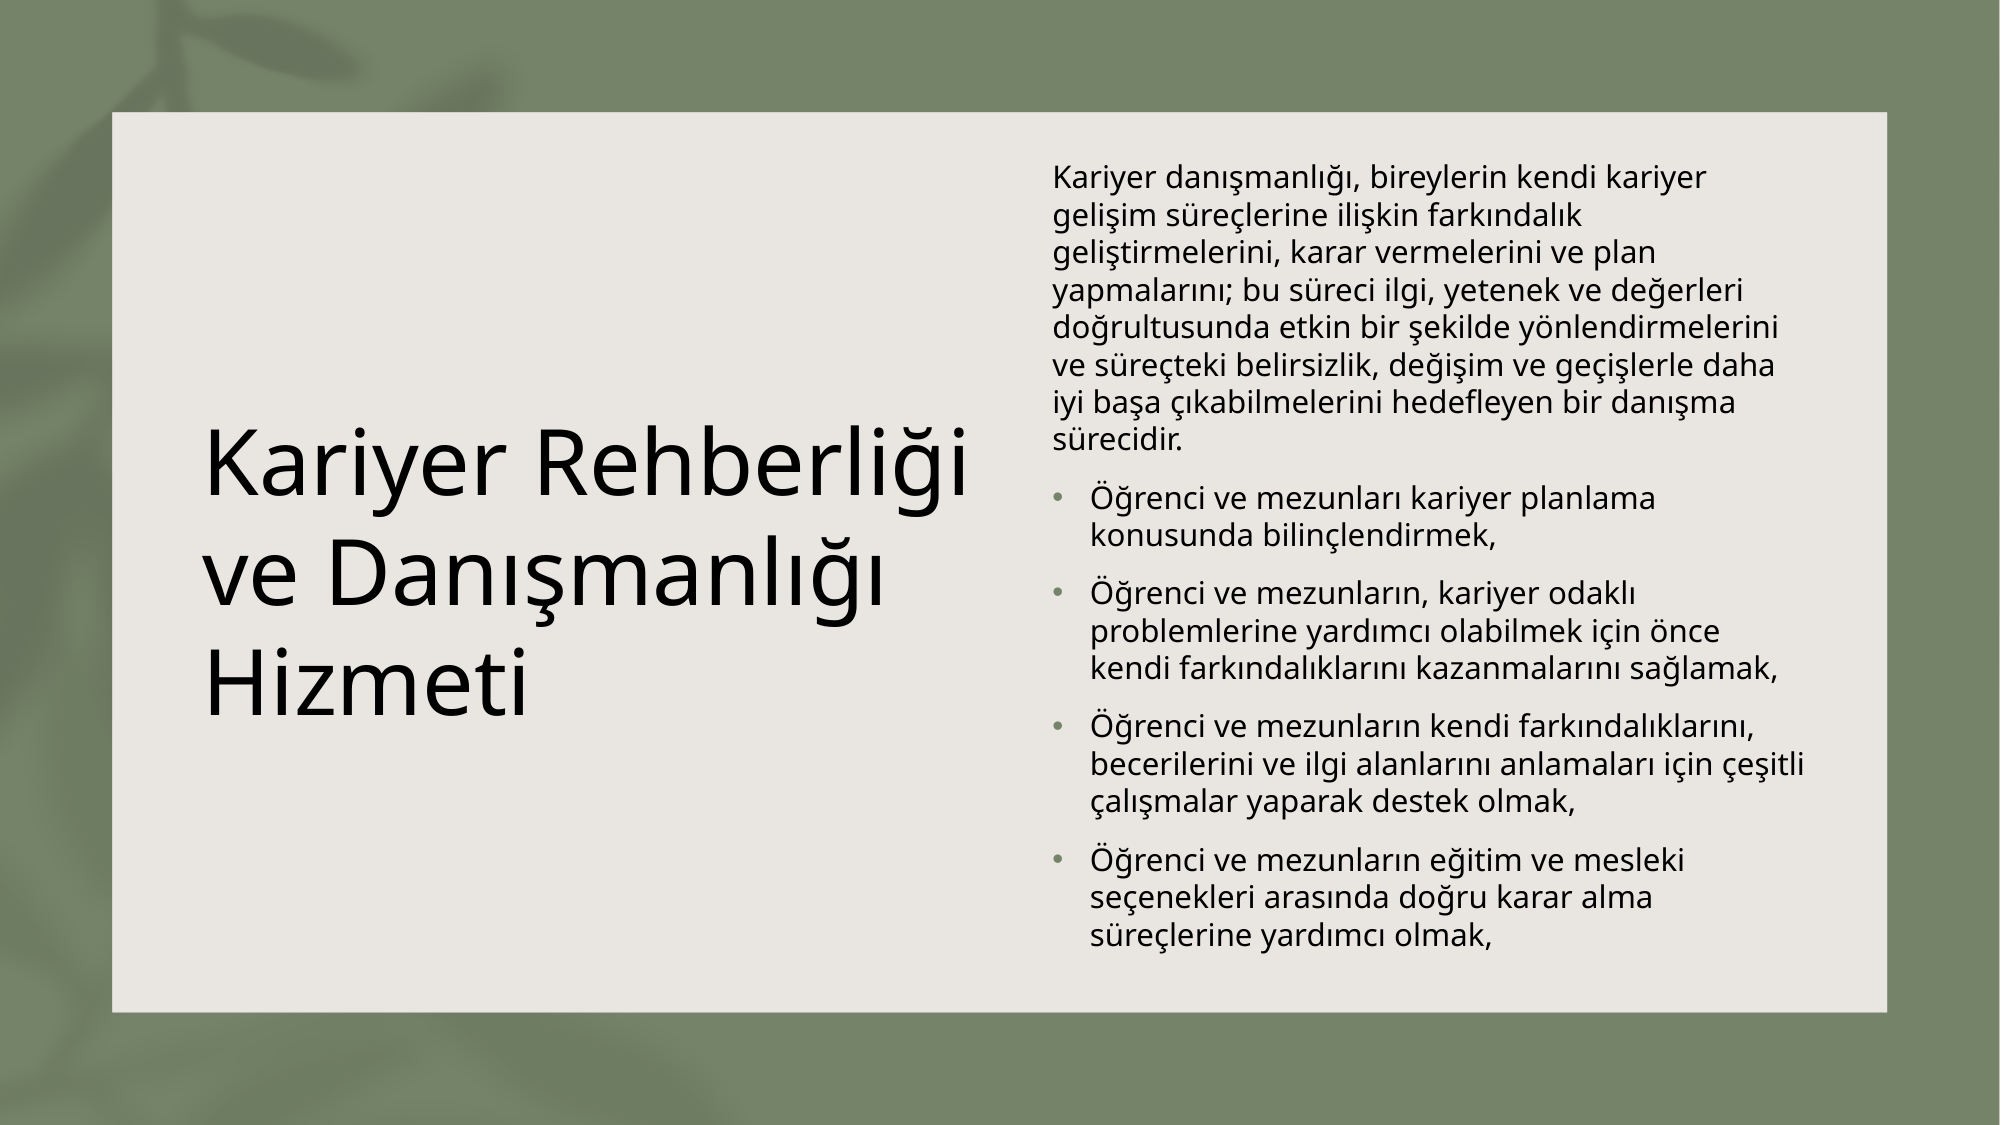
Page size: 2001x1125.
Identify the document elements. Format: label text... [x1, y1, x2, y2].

text_box [860, 111, 1888, 1013]
title Kariyer Rehberliği ve Danışmanlığı Hizmeti [860, 149, 1000, 988]
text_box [0, 0, 860, 1125]
list Kariyer danışmanlığı, bireylerin kendi kariyer gelişim süreçlerine ilişkin farkındalık geliştirmelerini, karar vermelerini ve plan yapmalarını; bu süreci ilgi, yetenek ve değerleri doğrultusunda etkin bir şekilde yönlendirmelerini ve süreçteki belirsizlik, değişim ve geçişlerle daha iyi başa çıkabilmelerini hedefleyen bir danışma sürecidir. Öğrenci ve mezunları kariyer planlama konusunda bilinçlendirmek, Öğrenci ve mezunların, kariyer odaklı problemlerine yardımcı olabilmek için önce kendi farkındalıklarını kazanmalarını sağlamak, Öğrenci ve mezunların kendi farkındalıklarını, becerilerini ve ilgi alanlarını anlamaları için çeşitli çalışmalar yaparak destek olmak, Öğrenci ve mezunların eğitim ve mesleki seçenekleri arasında doğru karar alma süreçlerine yardımcı olmak, [1037, 149, 1825, 988]
text_box [860, 0, 2000, 1125]
